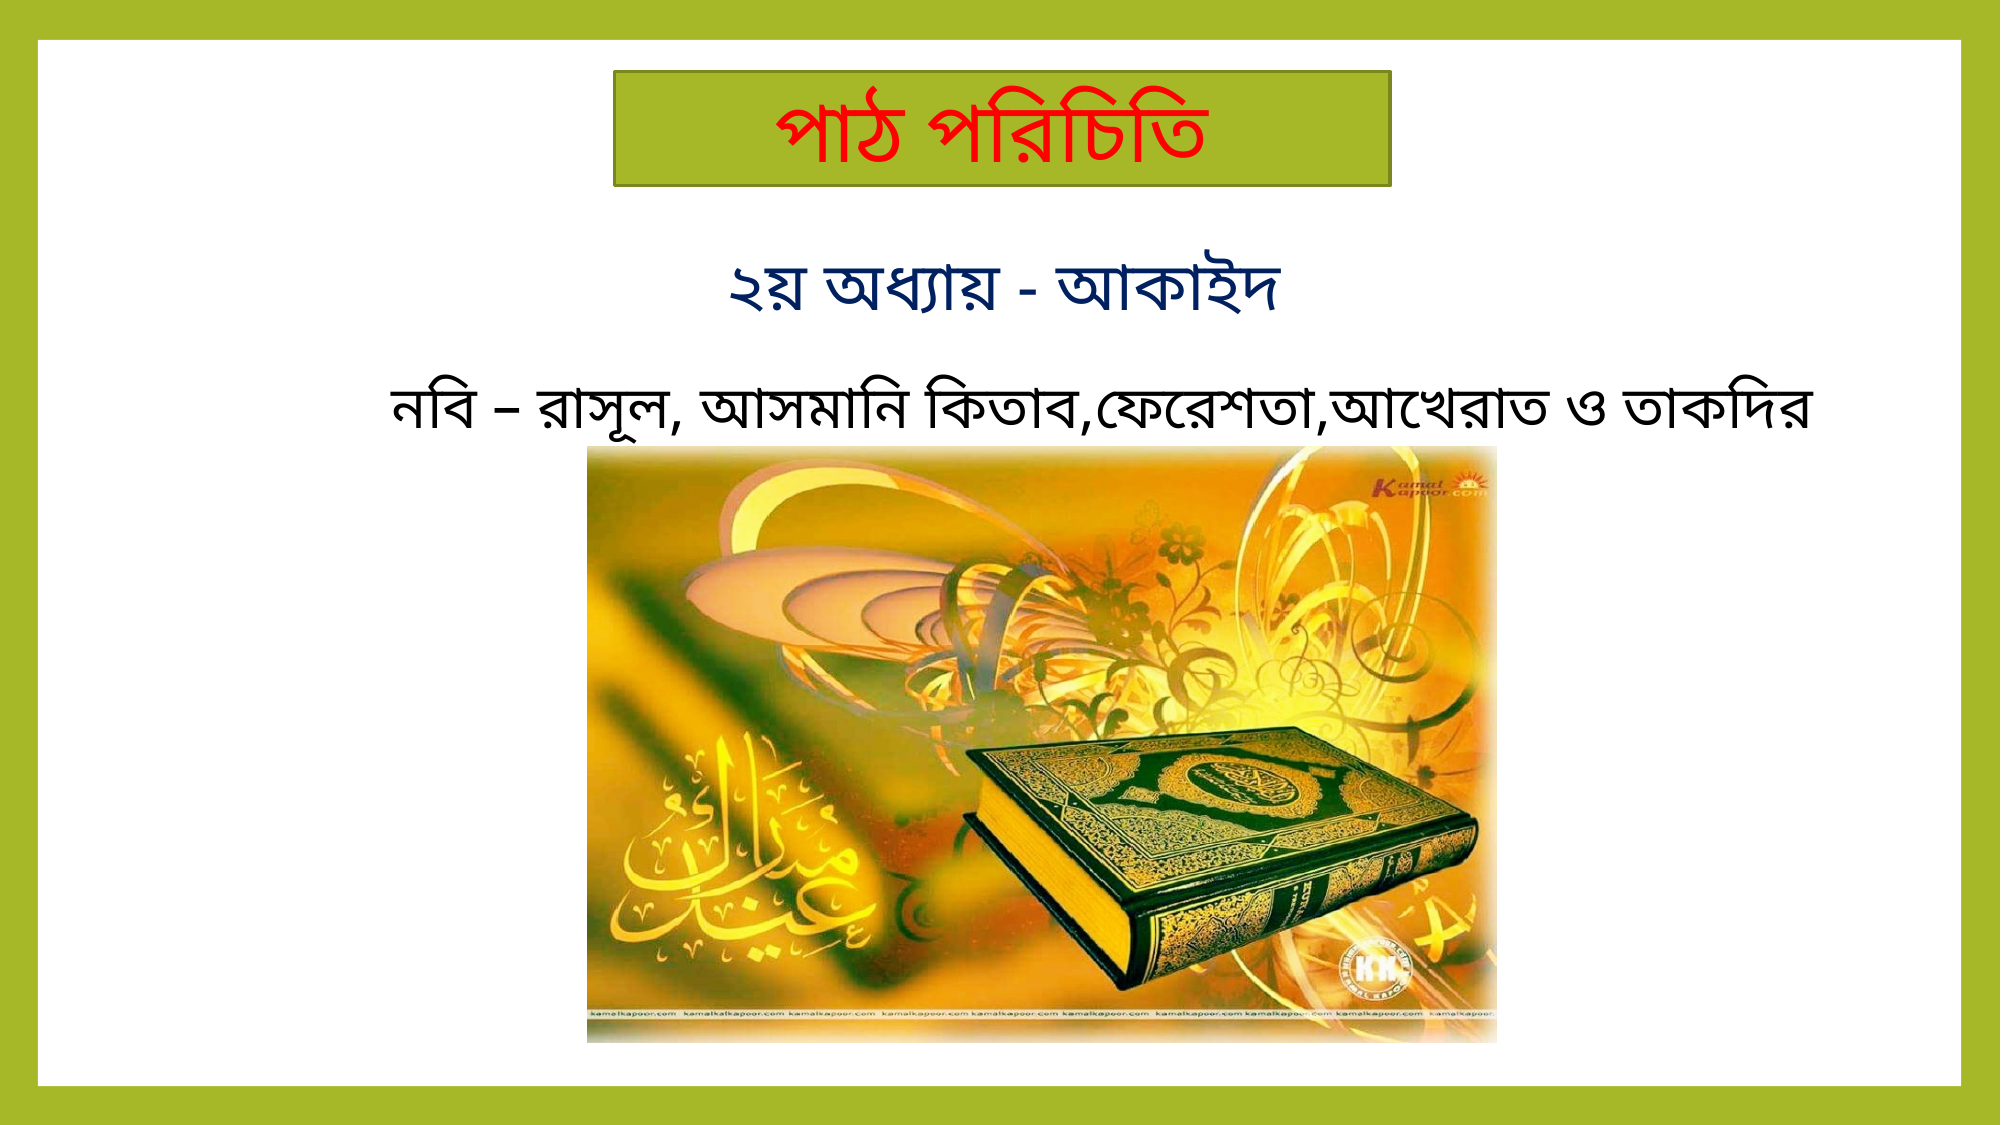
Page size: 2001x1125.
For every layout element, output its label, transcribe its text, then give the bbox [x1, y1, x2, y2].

text_box পাঠ পরিচিতি [613, 70, 1392, 187]
picture [586, 446, 1497, 1043]
text_box ২য় অধ্যায় - আকাইদ [711, 236, 1551, 412]
text_box নবি – রাসূল, আসমানি কিতাব,ফেরেশতা,আখেরাত ও তাকদির [377, 362, 2000, 448]
